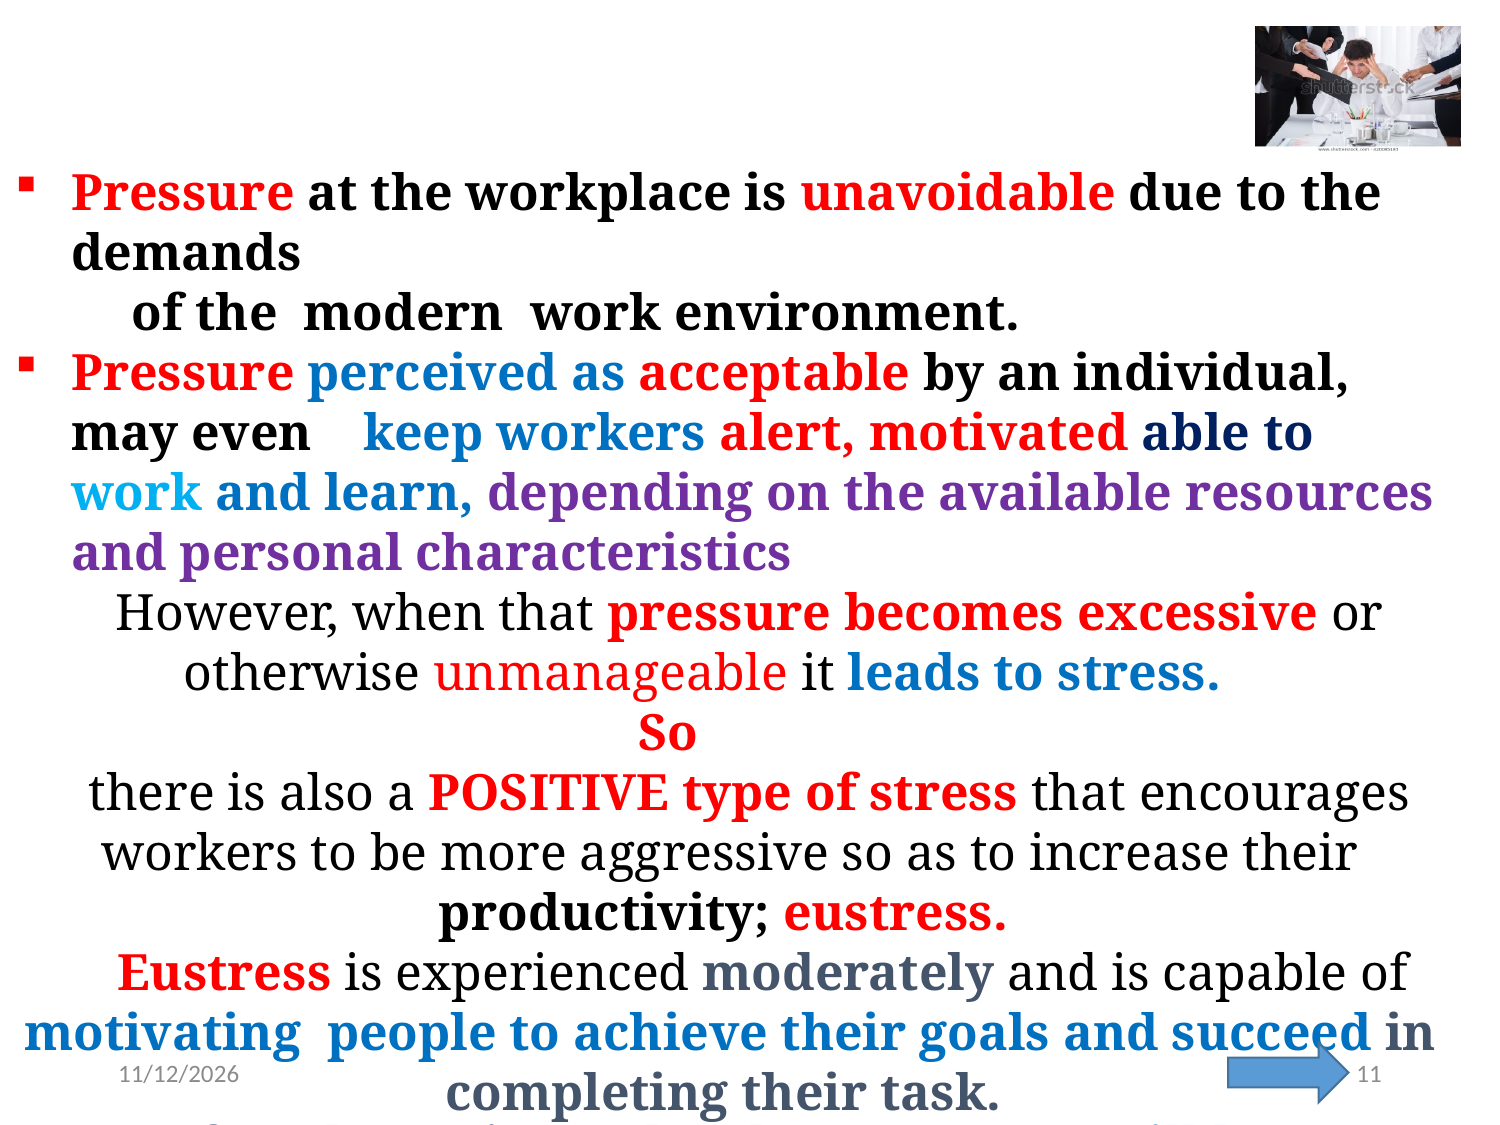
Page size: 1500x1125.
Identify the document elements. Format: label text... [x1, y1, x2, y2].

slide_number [103, 1042, 441, 1103]
text_box Pressure at the workplace is unavoidable due to the demands of the modern work environment. Pressure perceived as acceptable by an individual, may even keep workers alert, motivated able to work and learn, depending on the available resources and personal characteristics However, when that pressure becomes excessive or otherwise unmanageable it leads to stress. So there is also a POSITIVE type of stress that encourages workers to be more aggressive so as to increase their productivity; eustress. Eustress is experienced moderately and is capable of motivating people to achieve their goals and succeed in completing their task. After the optimum level, more stress will have a NEGATIVE effect on the performance of workers. [0, 153, 1460, 1125]
slide_number 11 [1059, 1042, 1397, 1103]
picture [1255, 26, 1461, 152]
text_box [375, 539, 399, 618]
